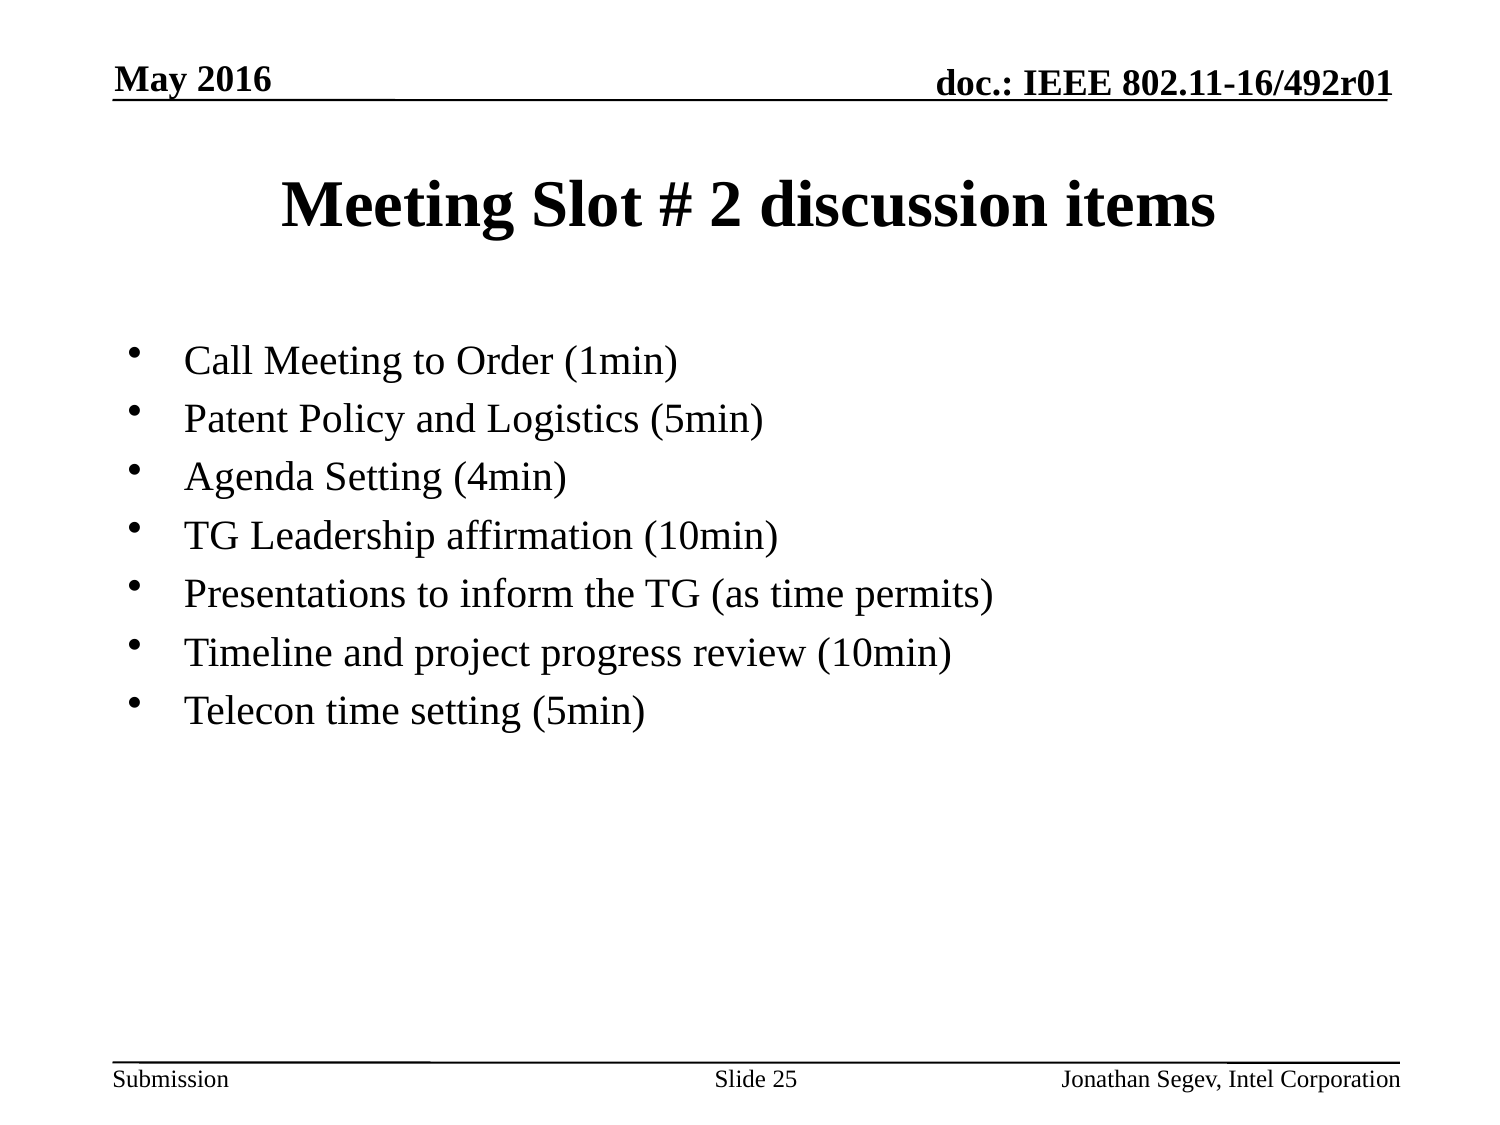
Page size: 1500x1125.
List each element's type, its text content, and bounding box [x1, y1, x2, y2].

footer Jonathan Segev, Intel Corporation [878, 1061, 1402, 1093]
title Meeting Slot # 2 discussion items [112, 112, 1388, 288]
slide_number Slide 25 [712, 1061, 800, 1123]
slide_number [114, 54, 423, 100]
list Call Meeting to Order (1min) Patent Policy and Logistics (5min) Agenda Setting (4min) TG Leadership affirmation (10min) Presentations to inform the TG (as time permits) Timeline and project progress review (10min) Telecon time setting (5min) [112, 324, 1448, 1024]
